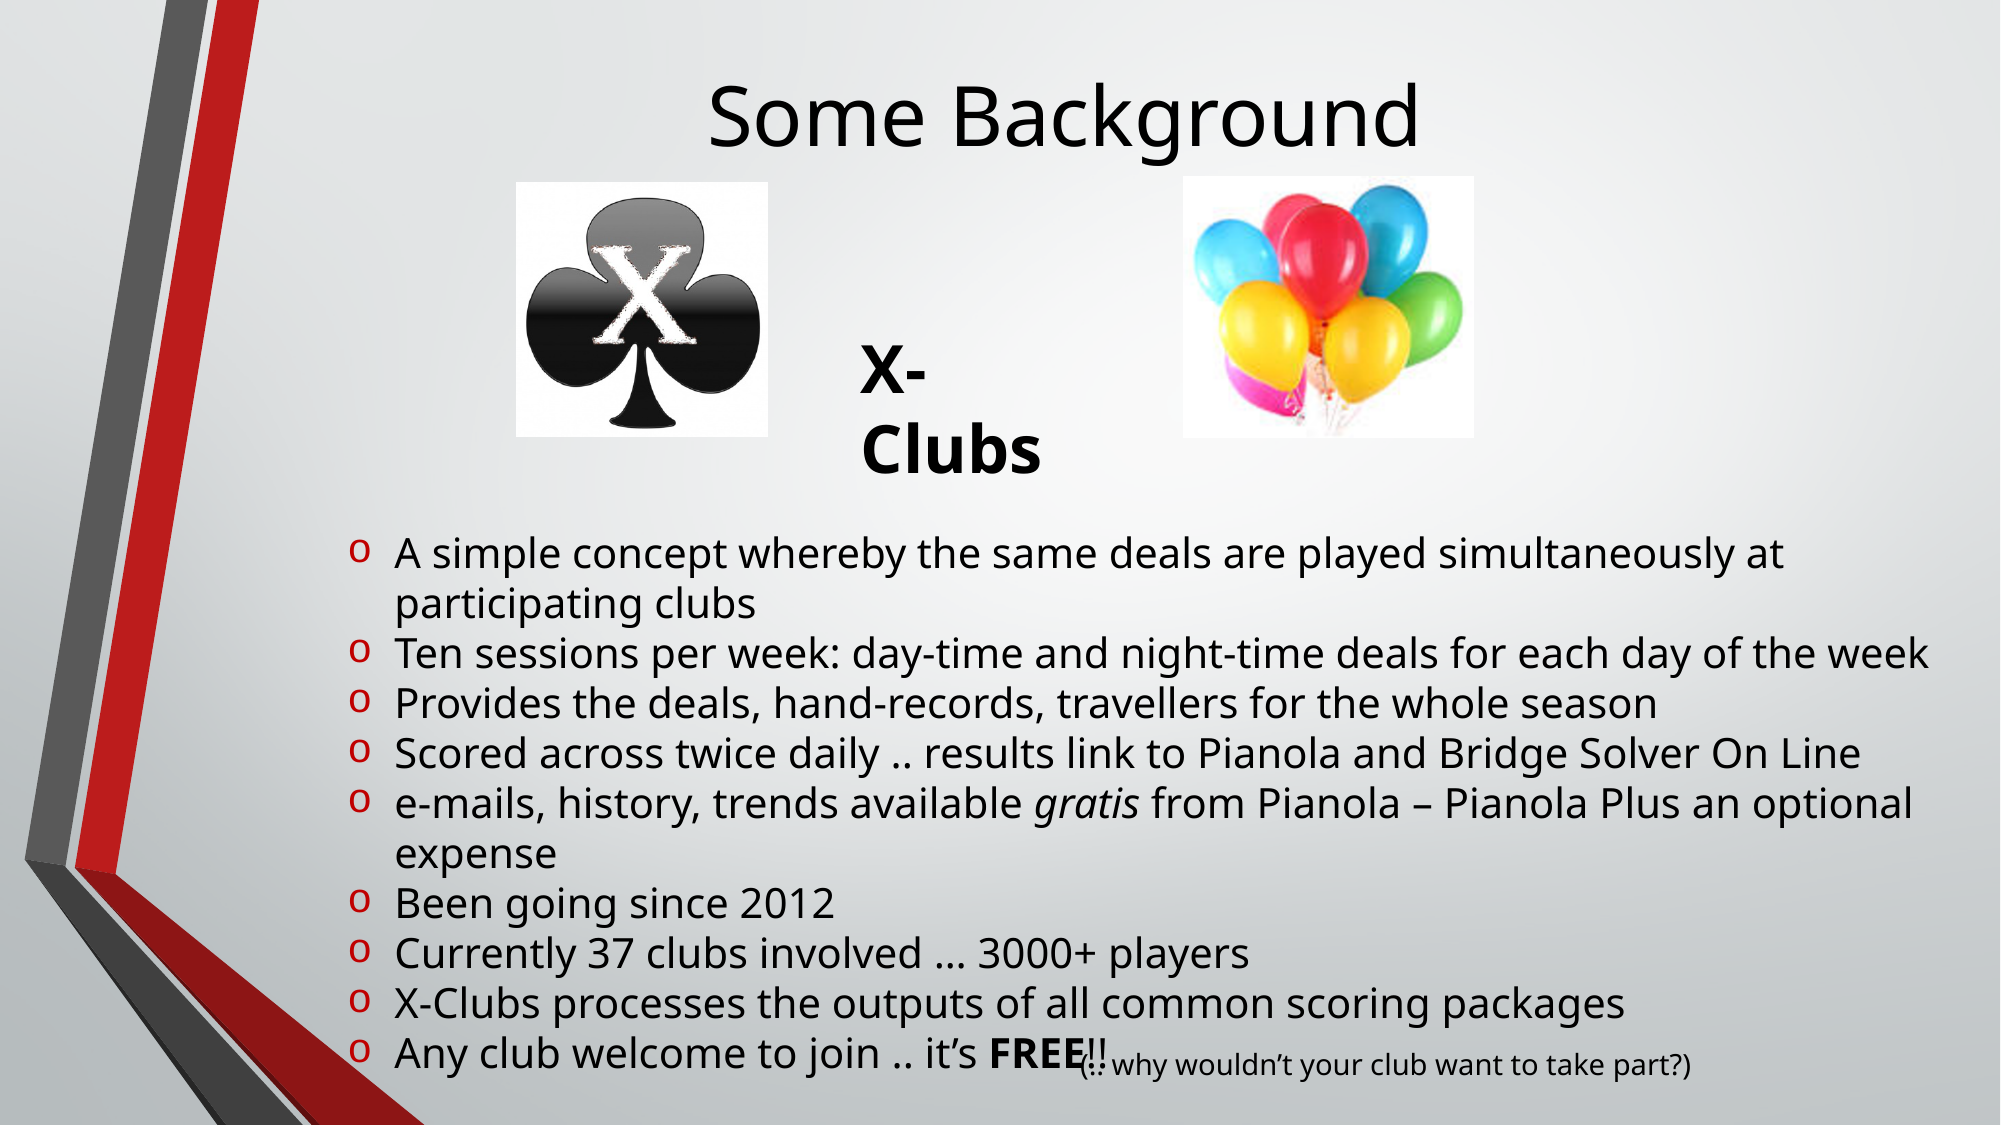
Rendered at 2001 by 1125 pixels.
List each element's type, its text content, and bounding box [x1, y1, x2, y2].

text_box X-Clubs [846, 319, 1100, 495]
picture [1183, 176, 1474, 438]
text_box A simple concept whereby the same deals are played simultaneously at participating clubs Ten sessions per week: day-time and night-time deals for each day of the week Provides the deals, hand-records, travellers for the whole season Scored across twice daily .. results link to Pianola and Bridge Solver On Line e-mails, history, trends available gratis from Pianola – Pianola Plus an optional expense Been going since 2012 Currently 37 clubs involved … 3000+ players X-Clubs processes the outputs of all common scoring packages Any club welcome to join .. it’s FREE!! [332, 519, 1977, 1125]
title Some Background [243, 11, 1887, 216]
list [516, 182, 768, 438]
text_box (.. why wouldn’t your club want to take part?) [1065, 1039, 1728, 1090]
